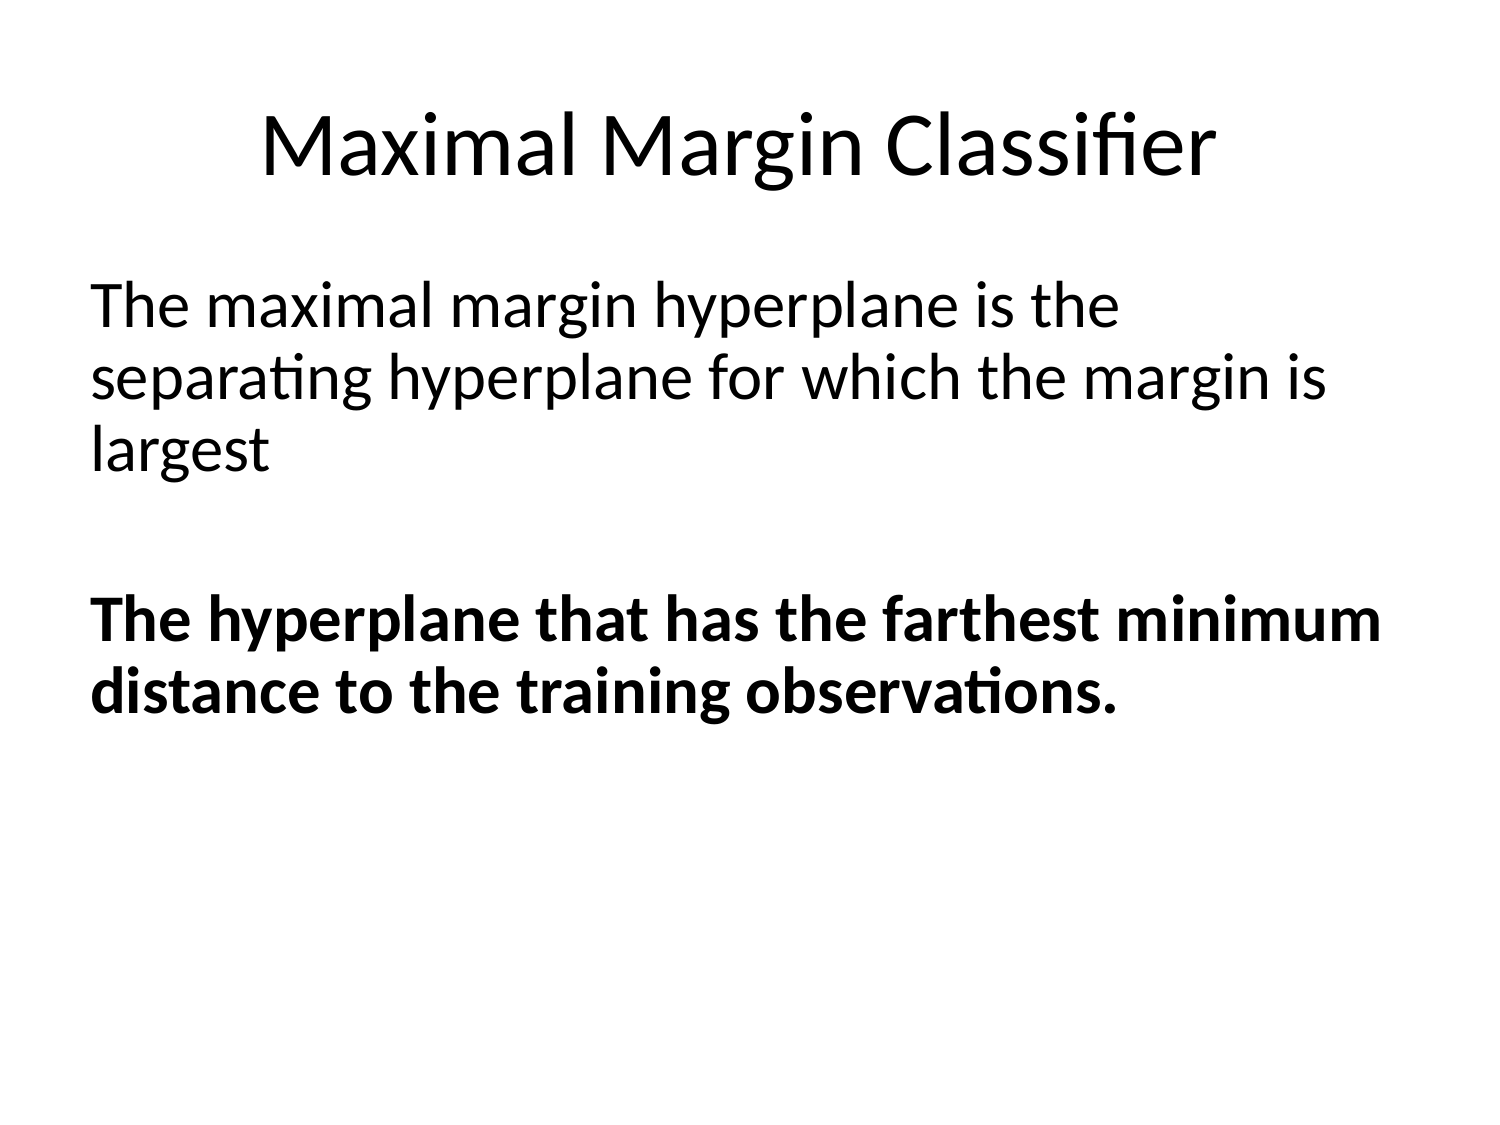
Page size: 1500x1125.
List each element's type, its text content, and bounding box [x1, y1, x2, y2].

list The maximal margin hyperplane is the separating hyperplane for which the margin is largest The hyperplane that has the farthest minimum distance to the training observations. [75, 262, 1425, 1005]
title Maximal Margin Classifier [75, 45, 1425, 233]
